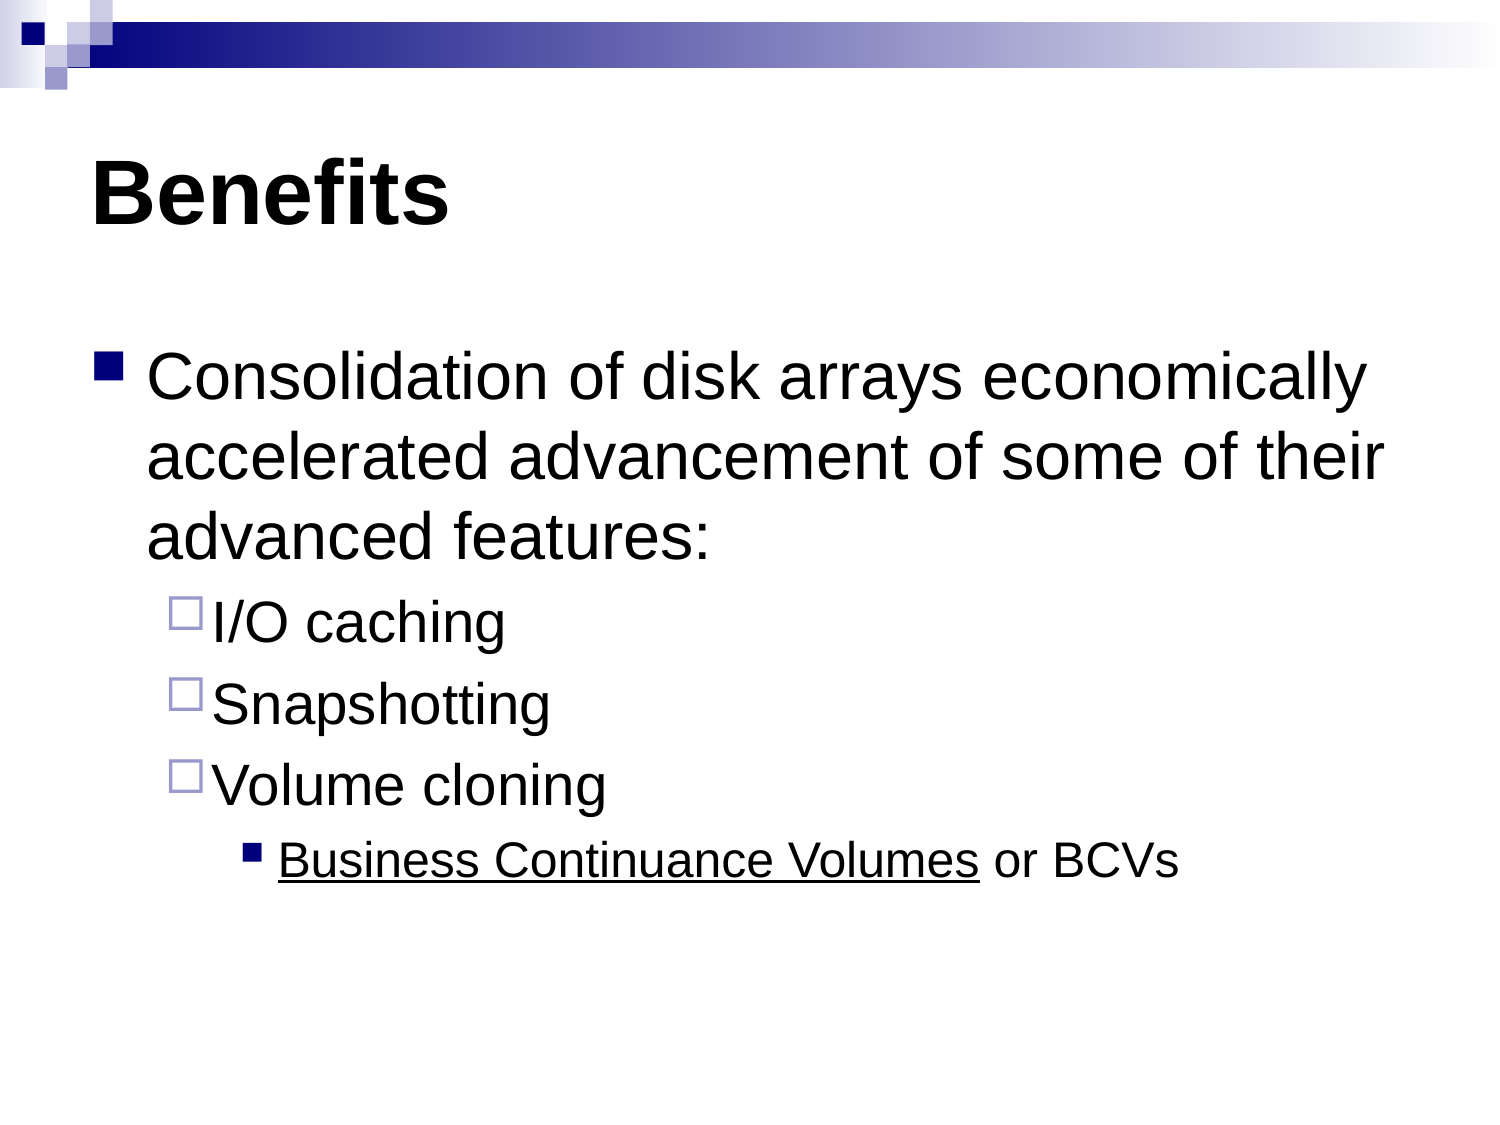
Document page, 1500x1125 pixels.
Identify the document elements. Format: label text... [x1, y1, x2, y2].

list Consolidation of disk arrays economically accelerated advancement of some of their advanced features: I/O caching Snapshotting Volume cloning Business Continuance Volumes or BCVs [74, 324, 1426, 963]
title Benefits [74, 74, 1426, 301]
